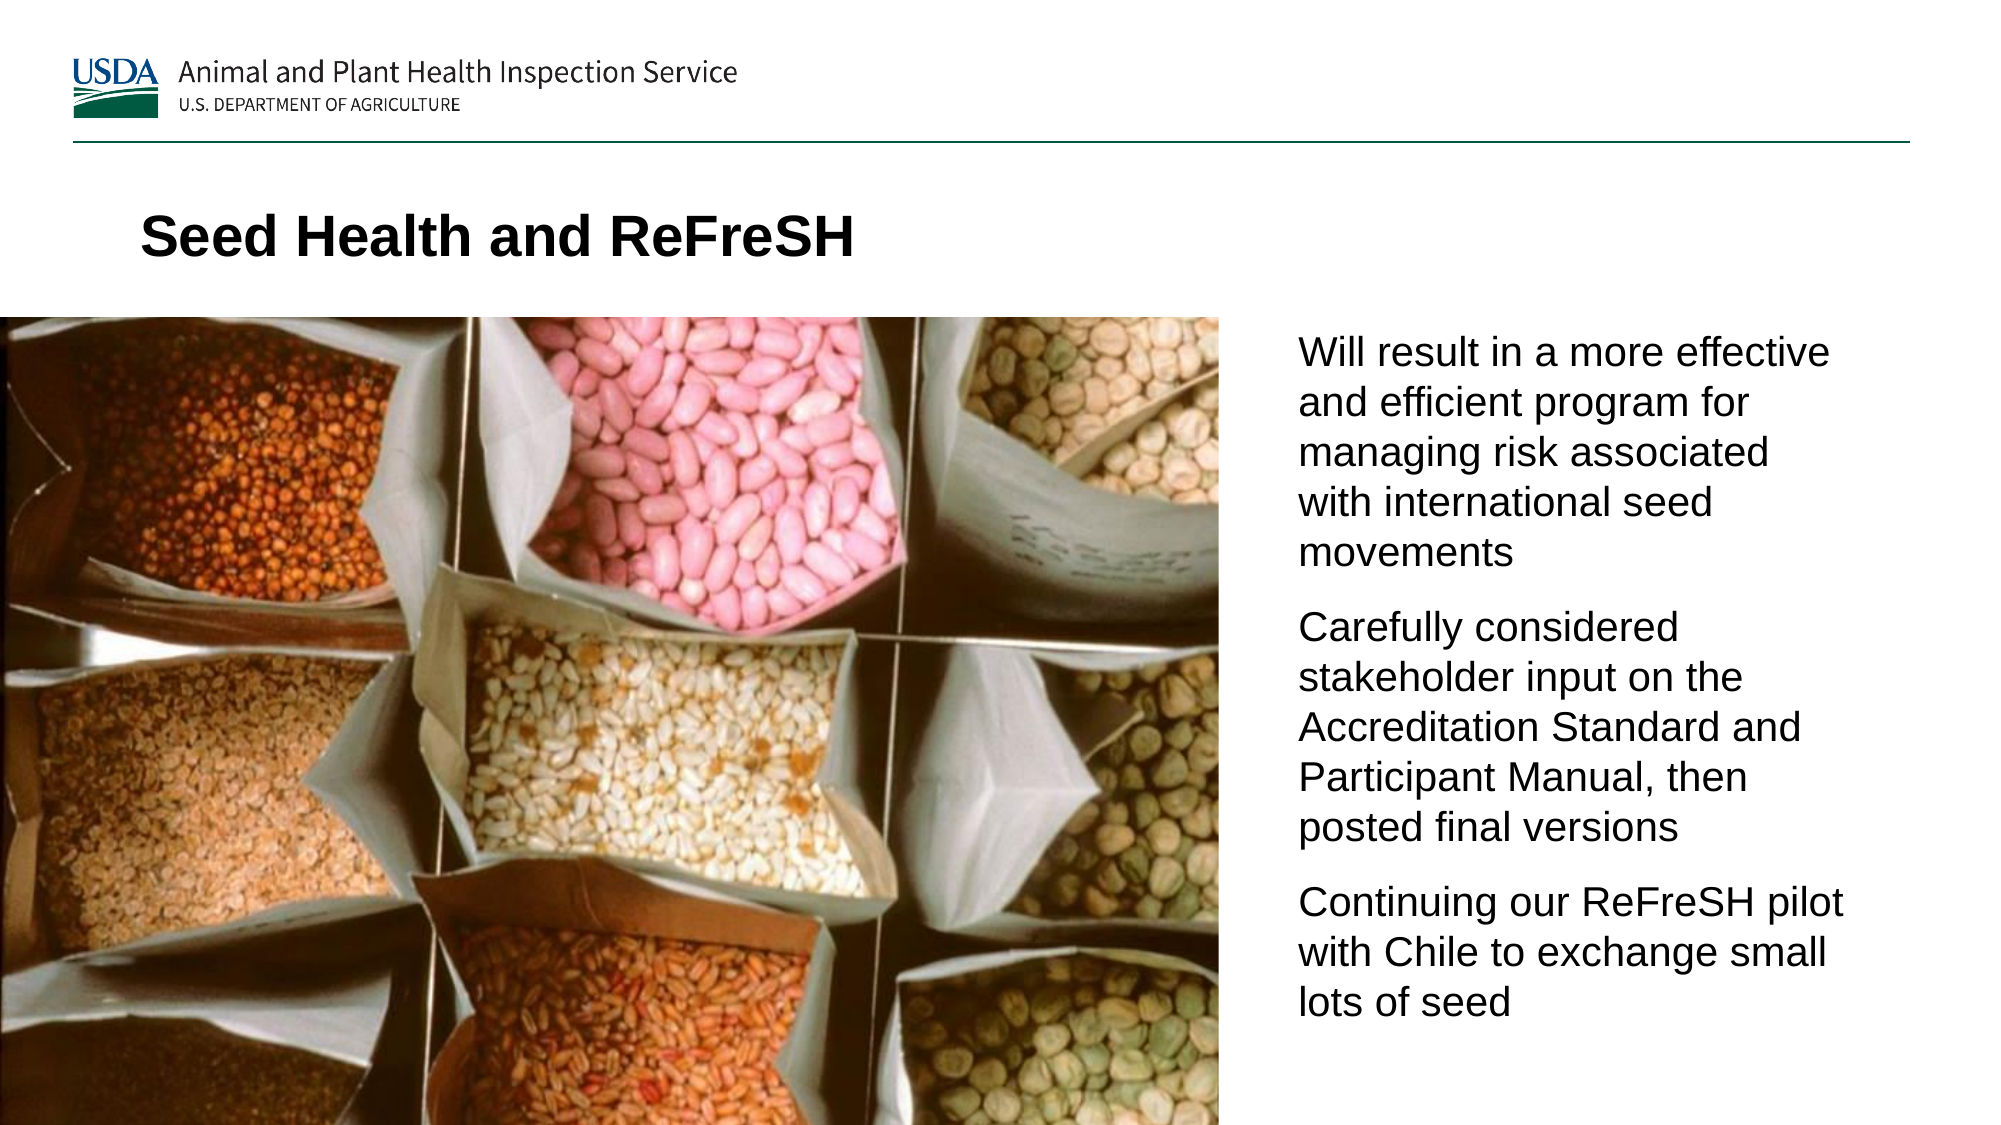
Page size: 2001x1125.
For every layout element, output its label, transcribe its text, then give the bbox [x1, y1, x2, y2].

text_box Will result in a more effective and efficient program for managing risk associated with international seed movements Carefully considered stakeholder input on the Accreditation Standard and Participant Manual, then posted final versions Continuing our ReFreSH pilot with Chile to exchange small lots of seed [1283, 317, 1860, 1033]
text_box Seed Health and ReFreSH [124, 174, 1925, 292]
picture [0, 317, 1219, 1125]
picture [72, 57, 737, 118]
